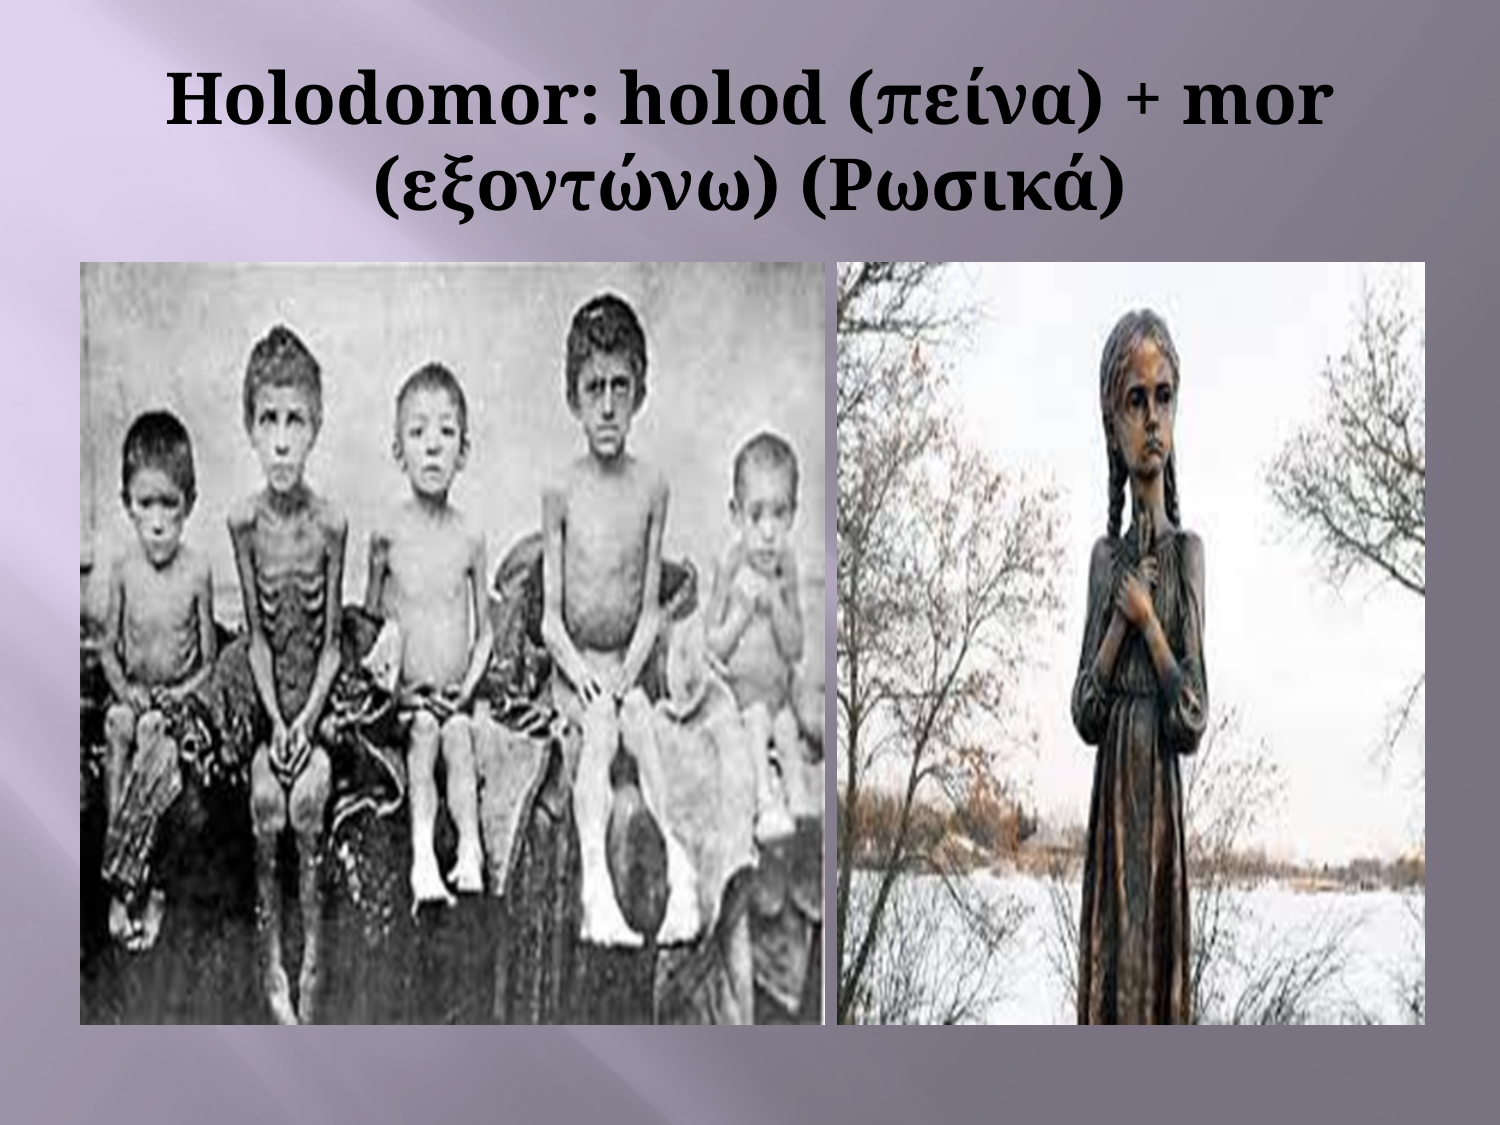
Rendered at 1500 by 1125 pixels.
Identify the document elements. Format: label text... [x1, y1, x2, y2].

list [79, 262, 826, 1026]
picture [837, 262, 1426, 1026]
title Holodomor: holod (πείνα) + mor (εξοντώνω) (Ρωσικά) [75, 45, 1425, 233]
